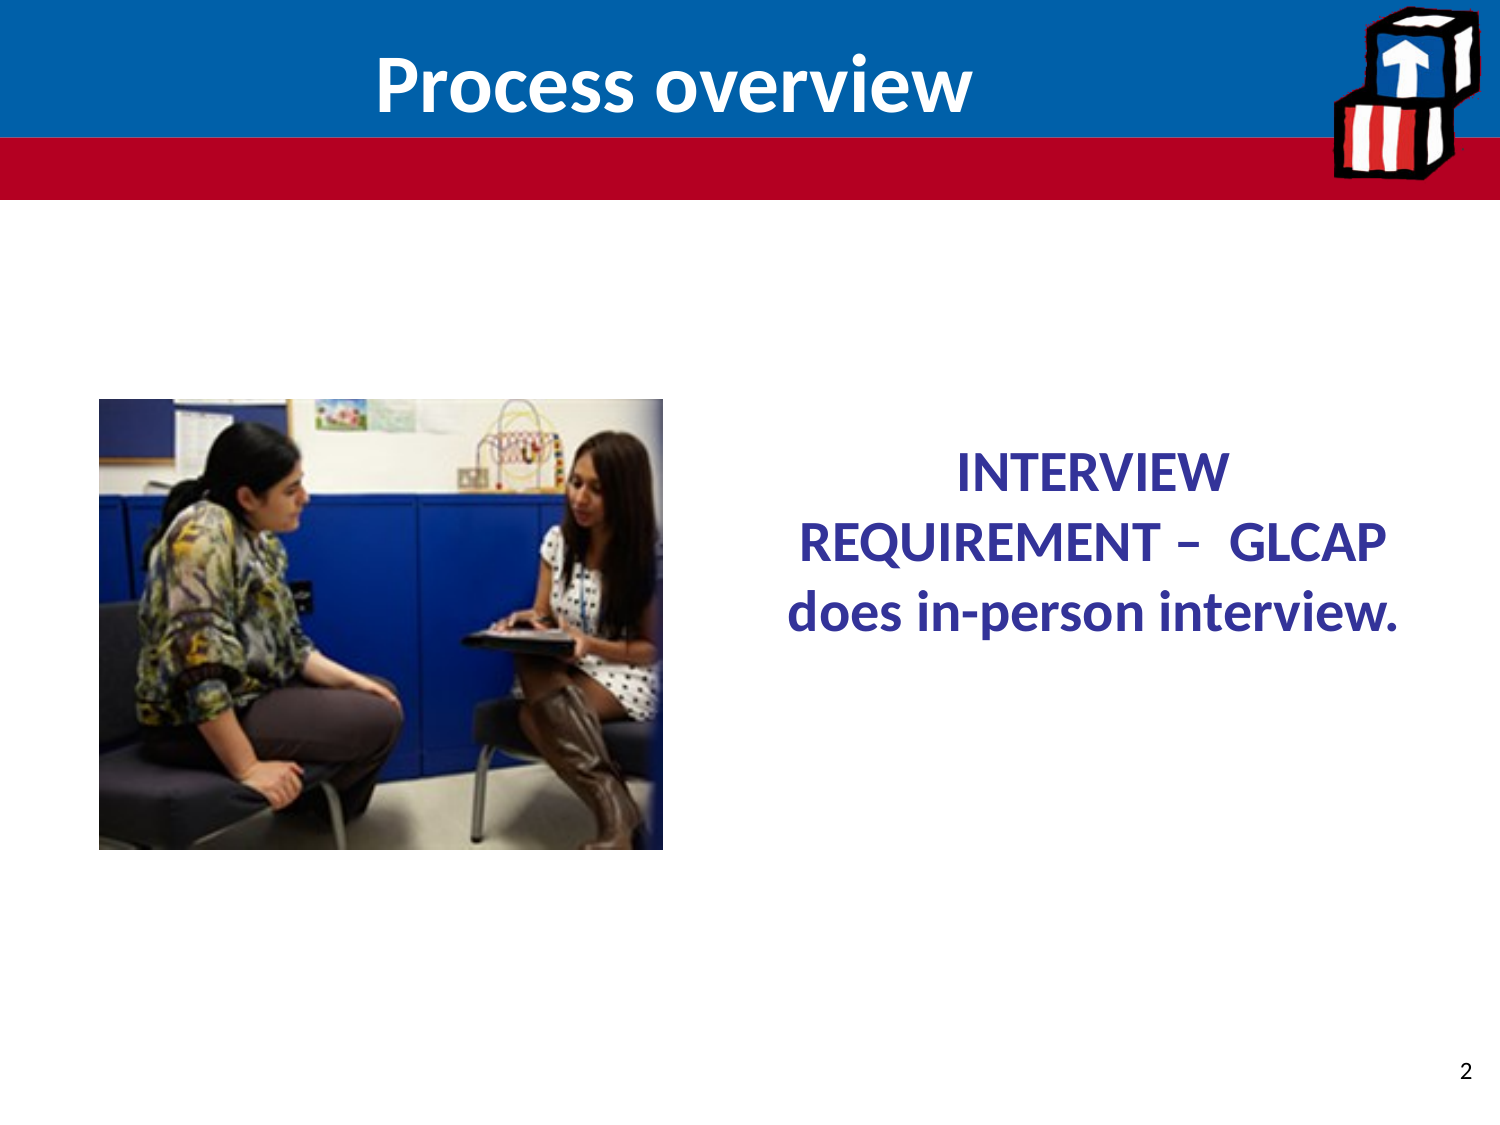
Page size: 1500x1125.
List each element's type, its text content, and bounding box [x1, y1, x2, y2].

picture [1325, 0, 1488, 188]
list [99, 399, 663, 851]
list INTERVIEW REQUIREMENT – GLCAP does in-person interview. [762, 262, 1426, 1006]
title Process overview [0, 32, 1351, 126]
slide_number 2 [1137, 1046, 1488, 1125]
